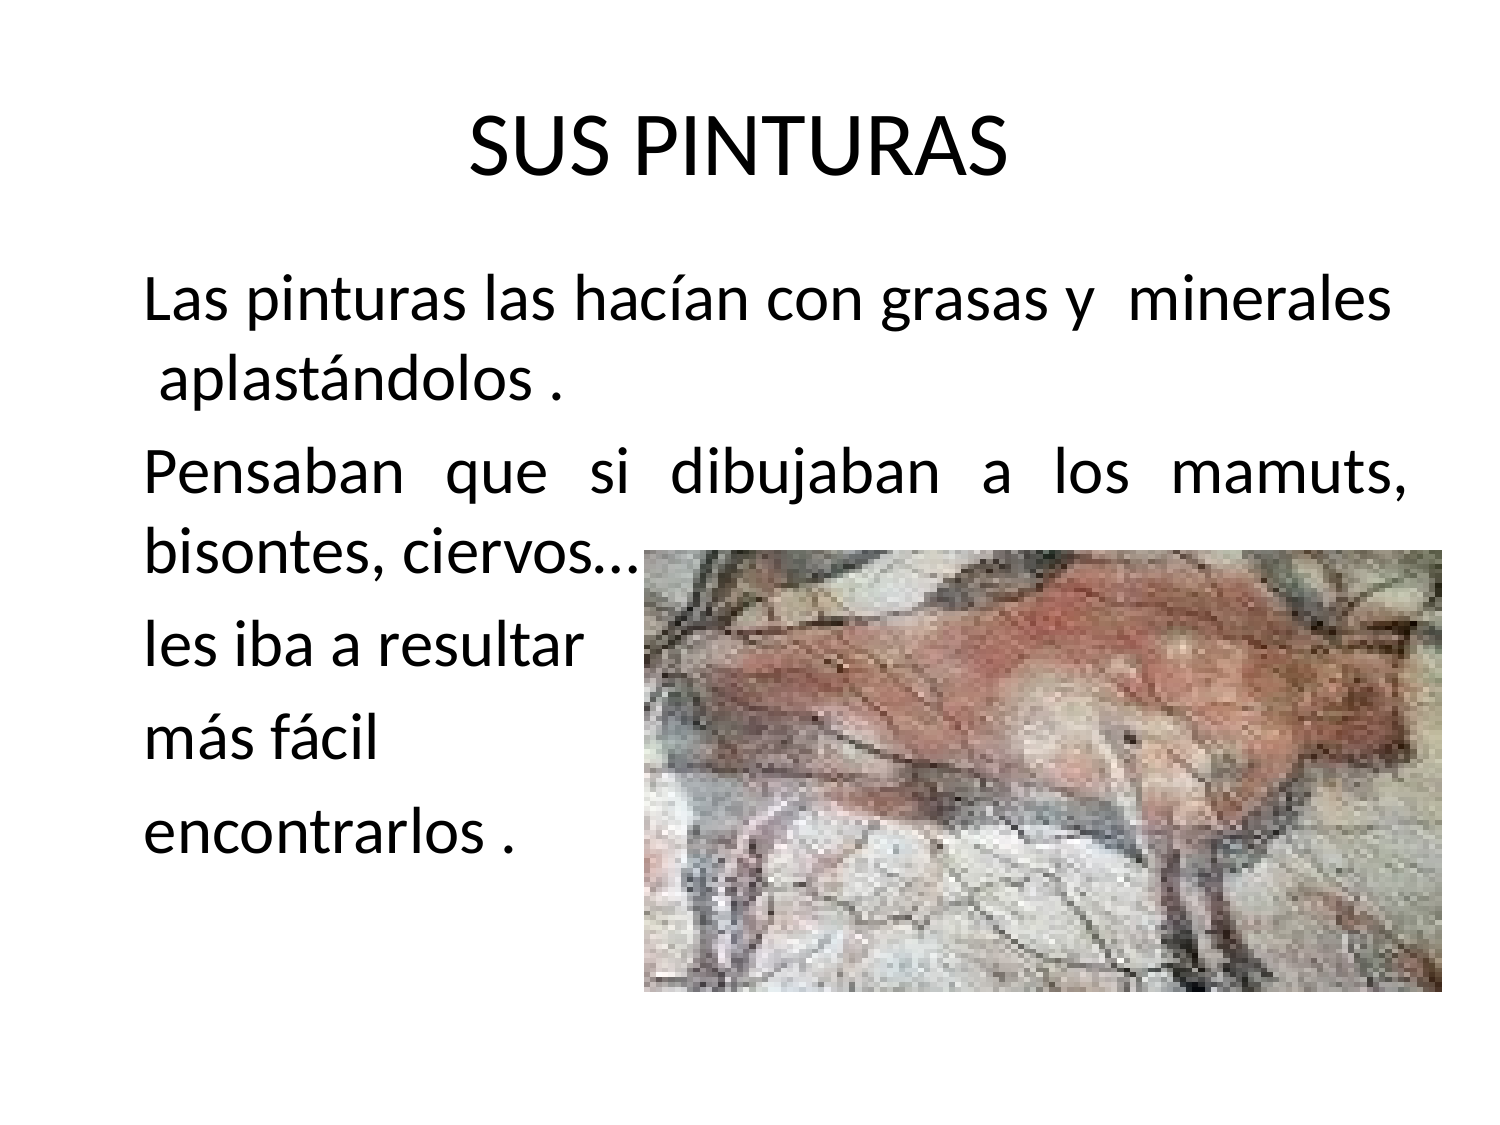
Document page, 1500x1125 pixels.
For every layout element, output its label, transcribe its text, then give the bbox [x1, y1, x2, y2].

list Las pinturas las hacían con grasas y minerales aplastándolos . Pensaban que si dibujaban a los mamuts, bisontes, ciervos… les iba a resultar más fácil encontrarlos . [128, 246, 1425, 989]
picture [644, 550, 1442, 992]
title SUS PINTURAS [75, 45, 1425, 233]
